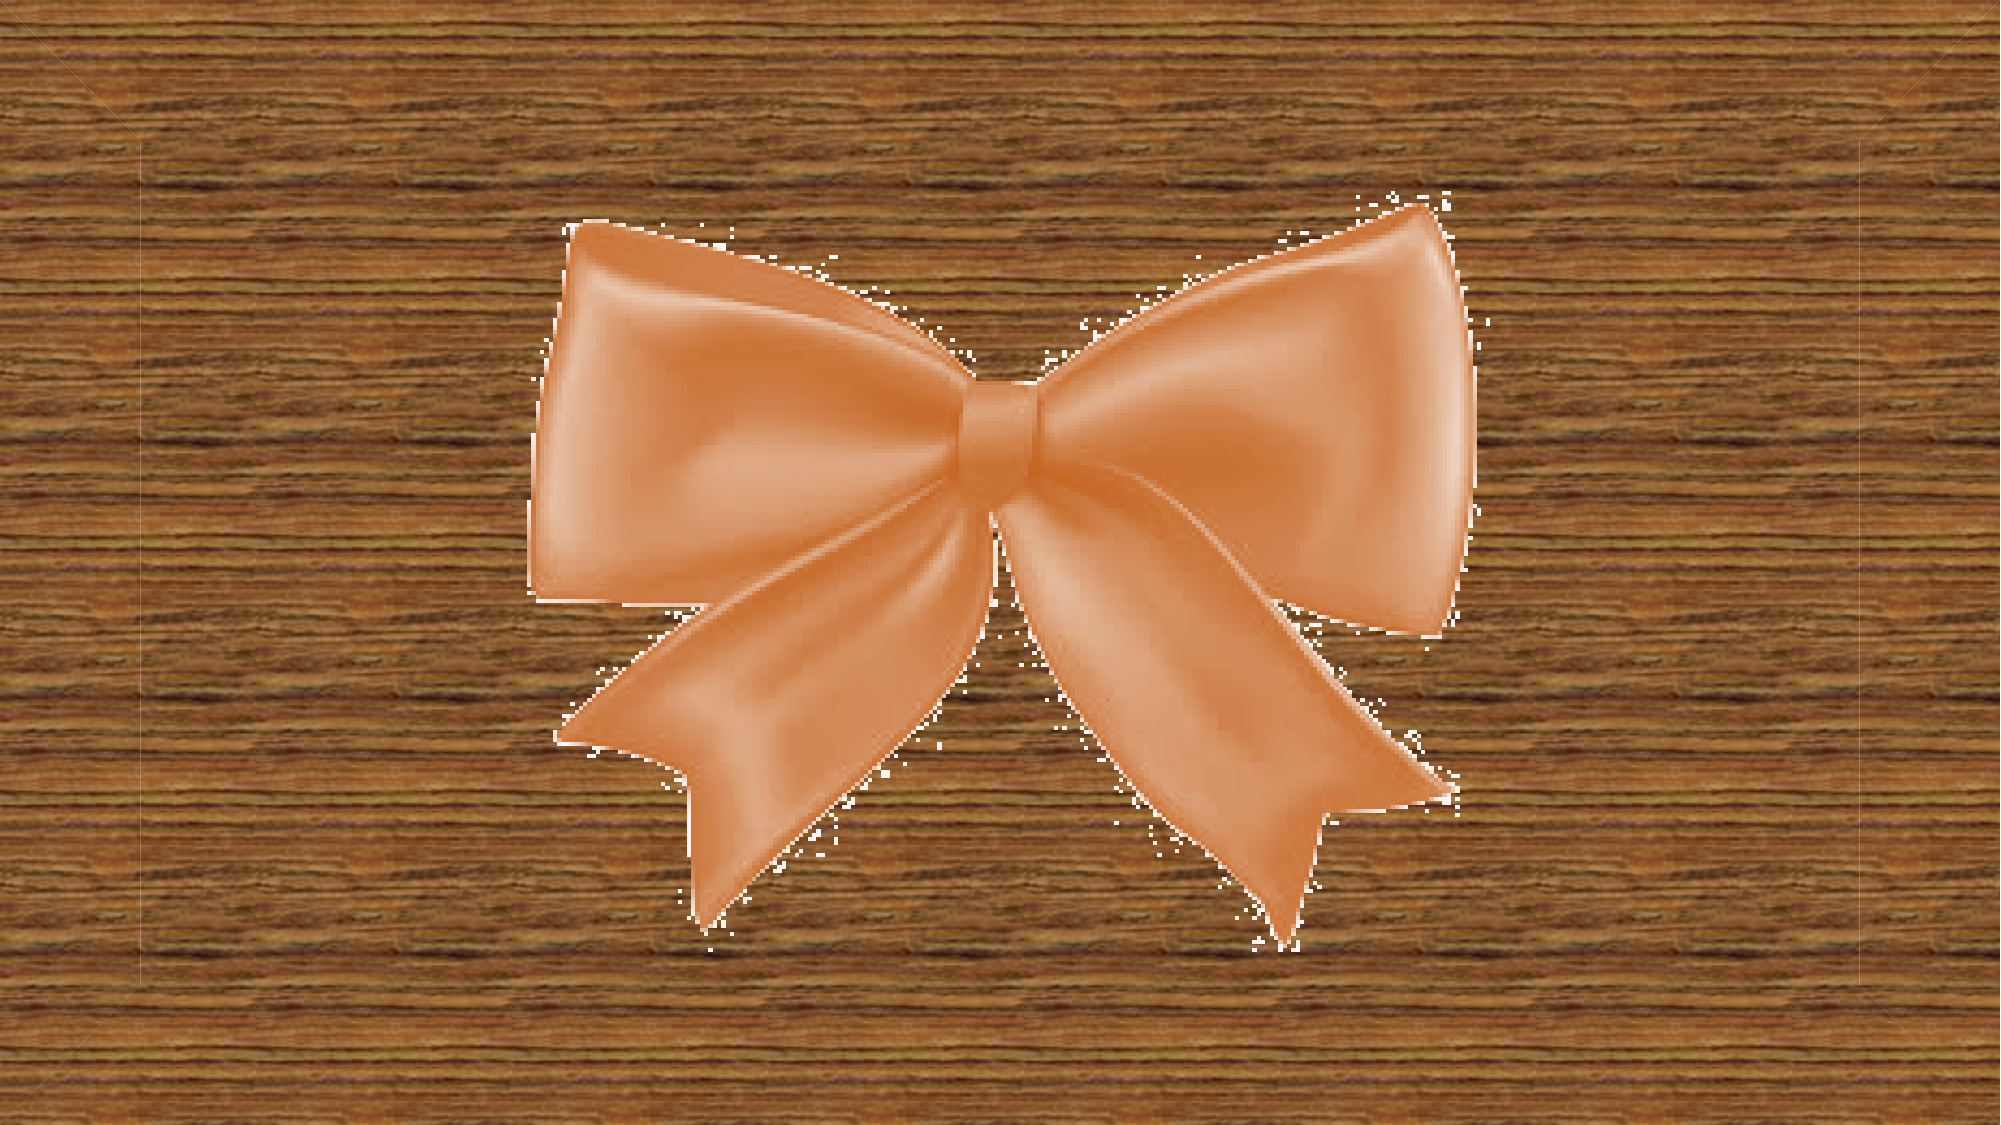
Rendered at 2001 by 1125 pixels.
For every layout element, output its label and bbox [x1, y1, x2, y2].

text_box [0, 0, 2000, 1125]
